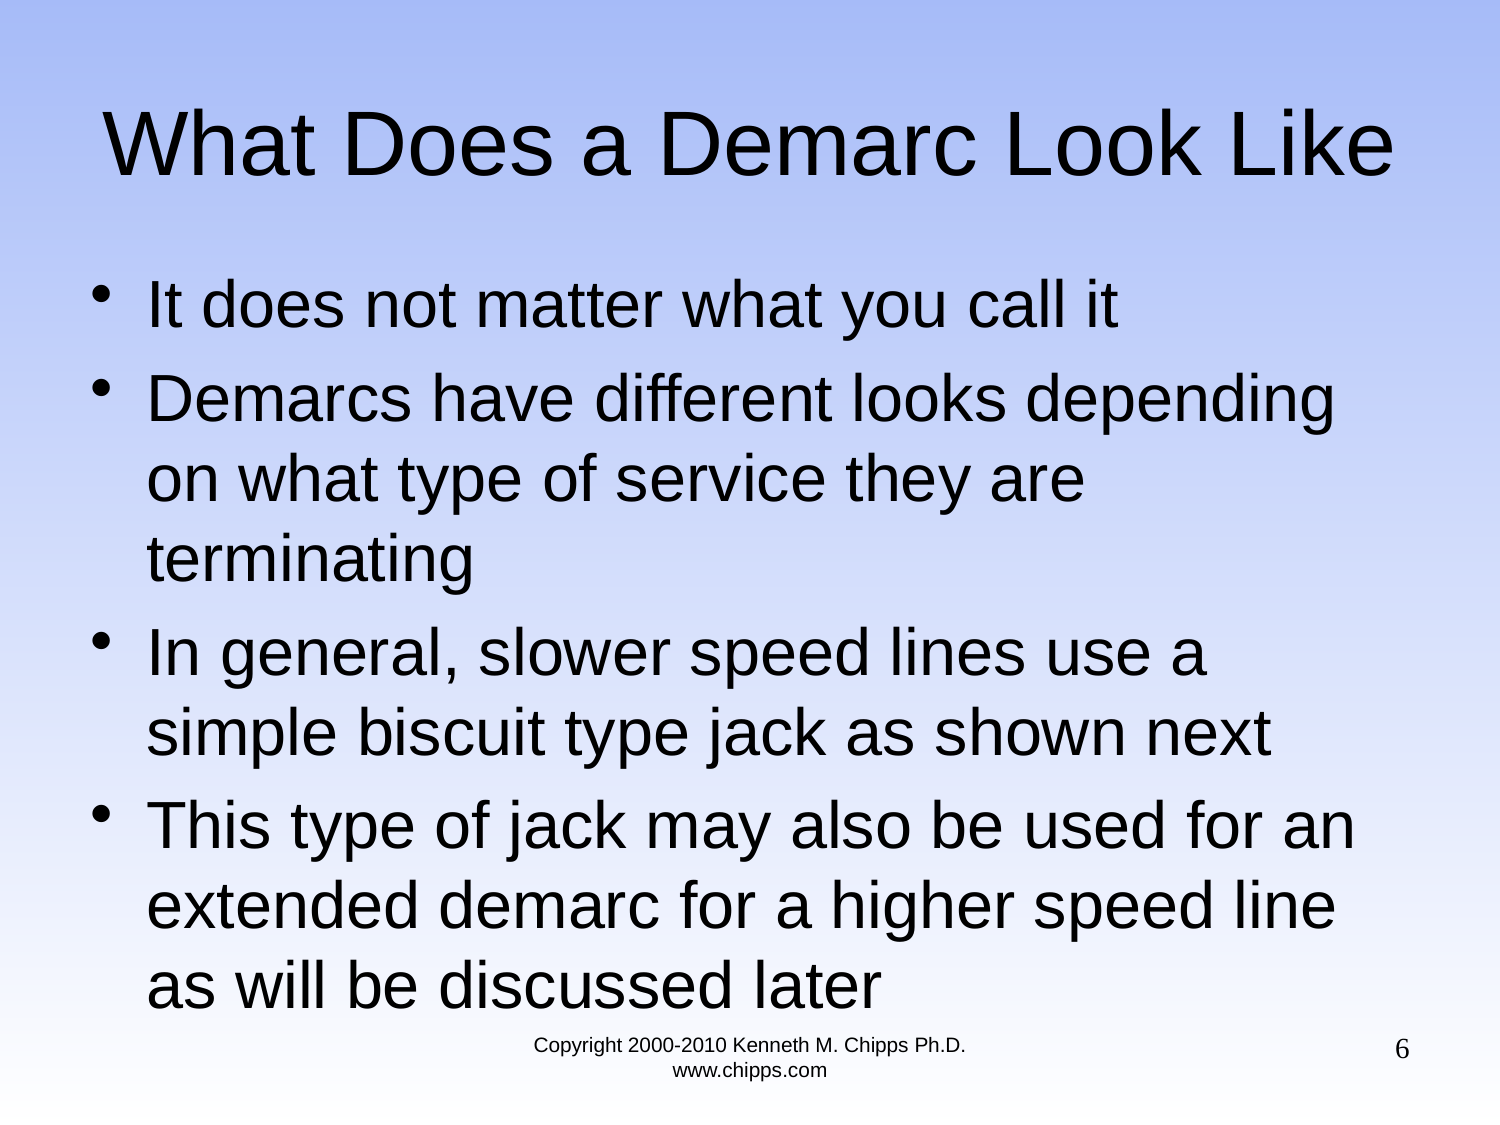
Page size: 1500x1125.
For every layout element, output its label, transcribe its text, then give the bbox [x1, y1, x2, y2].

footer Copyright 2000-2010 Kenneth M. Chipps Ph.D. www.chipps.com [449, 1024, 1051, 1103]
list It does not matter what you call it Demarcs have different looks depending on what type of service they are terminating In general, slower speed lines use a simple biscuit type jack as shown next This type of jack may also be used for an extended demarc for a higher speed line as will be discussed later [74, 262, 1426, 1006]
slide_number 6 [1074, 1021, 1426, 1101]
title What Does a Demarc Look Like [74, 44, 1426, 233]
